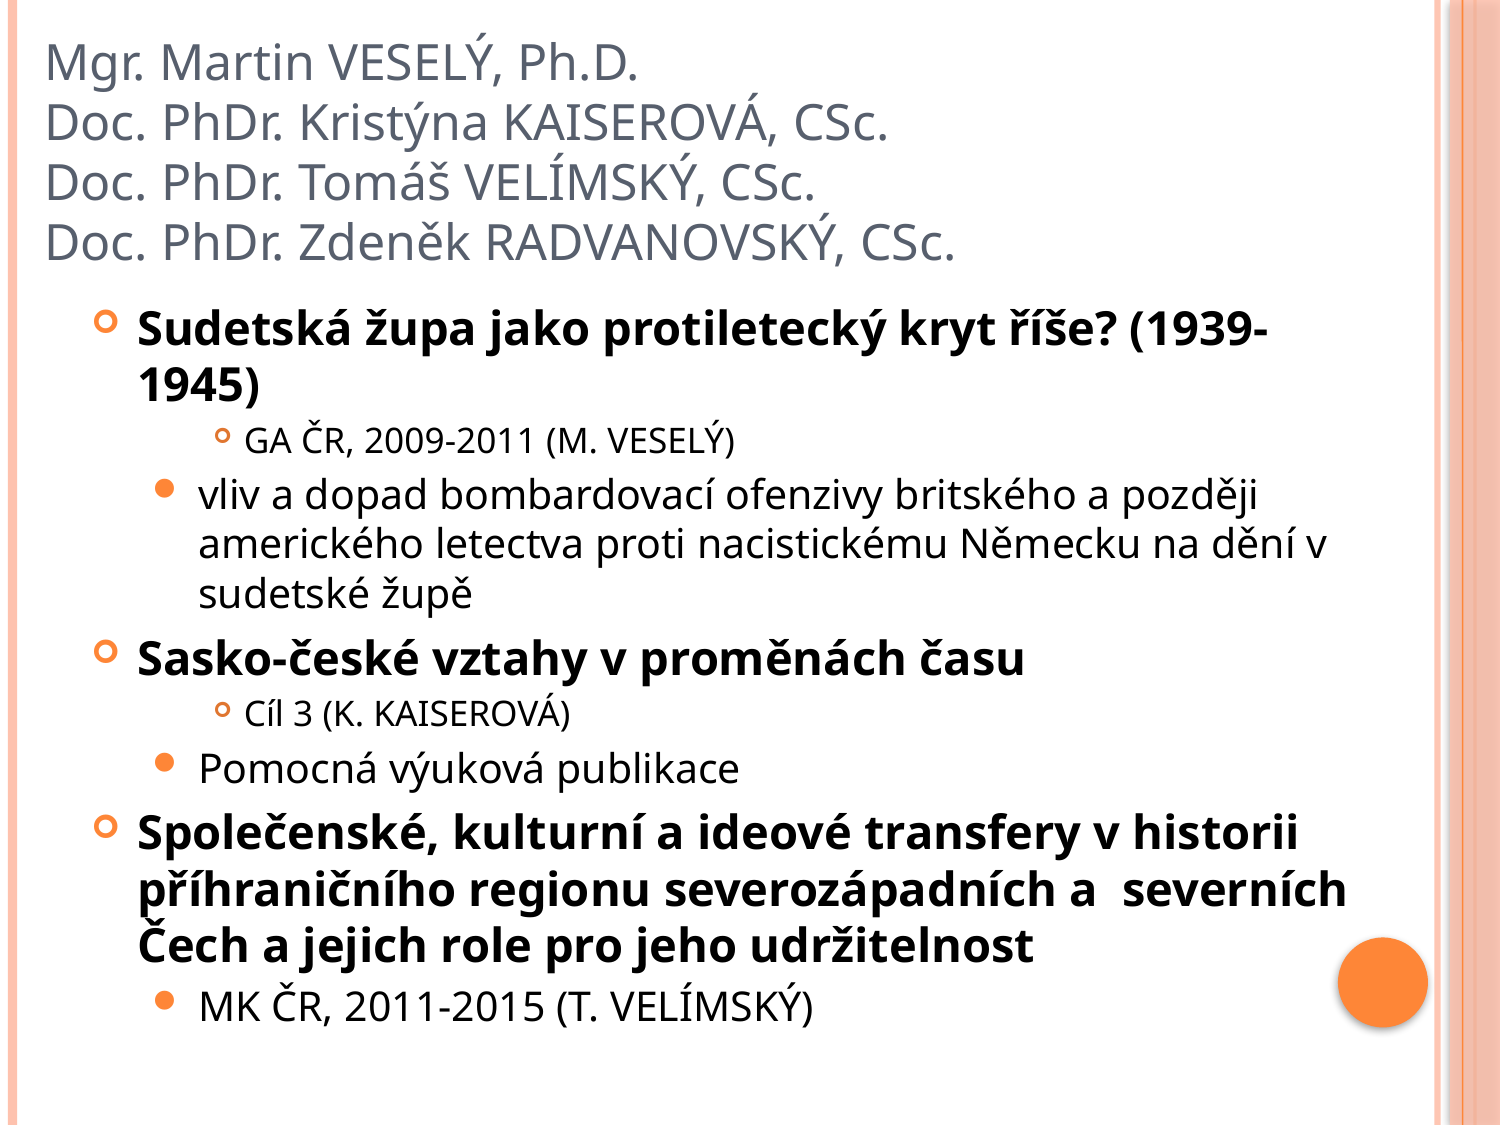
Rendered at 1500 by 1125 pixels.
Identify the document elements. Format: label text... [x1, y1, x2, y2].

title Mgr. Martin VESELÝ, Ph.D. Doc. PhDr. Kristýna KAISEROVÁ, CSc. Doc. PhDr. Tomáš VELÍMSKÝ, CSc. Doc. PhDr. Zdeněk RADVANOVSKÝ, CSc. [29, 43, 1255, 279]
list Sudetská župa jako protiletecký kryt říše? (1939-1945) GA ČR, 2009-2011 (M. VESELÝ) vliv a dopad bombardovací ofenzivy britského a později amerického letectva proti nacistickému Německu na dění v sudetské župě Sasko-české vztahy v proměnách času Cíl 3 (K. KAISEROVÁ) Pomocná výuková publikace Společenské, kulturní a ideové transfery v historii příhraničního regionu severozápadních a severních Čech a jejich role pro jeho udržitelnost MK ČR, 2011-2015 (T. VELÍMSKÝ) [76, 290, 1409, 1091]
